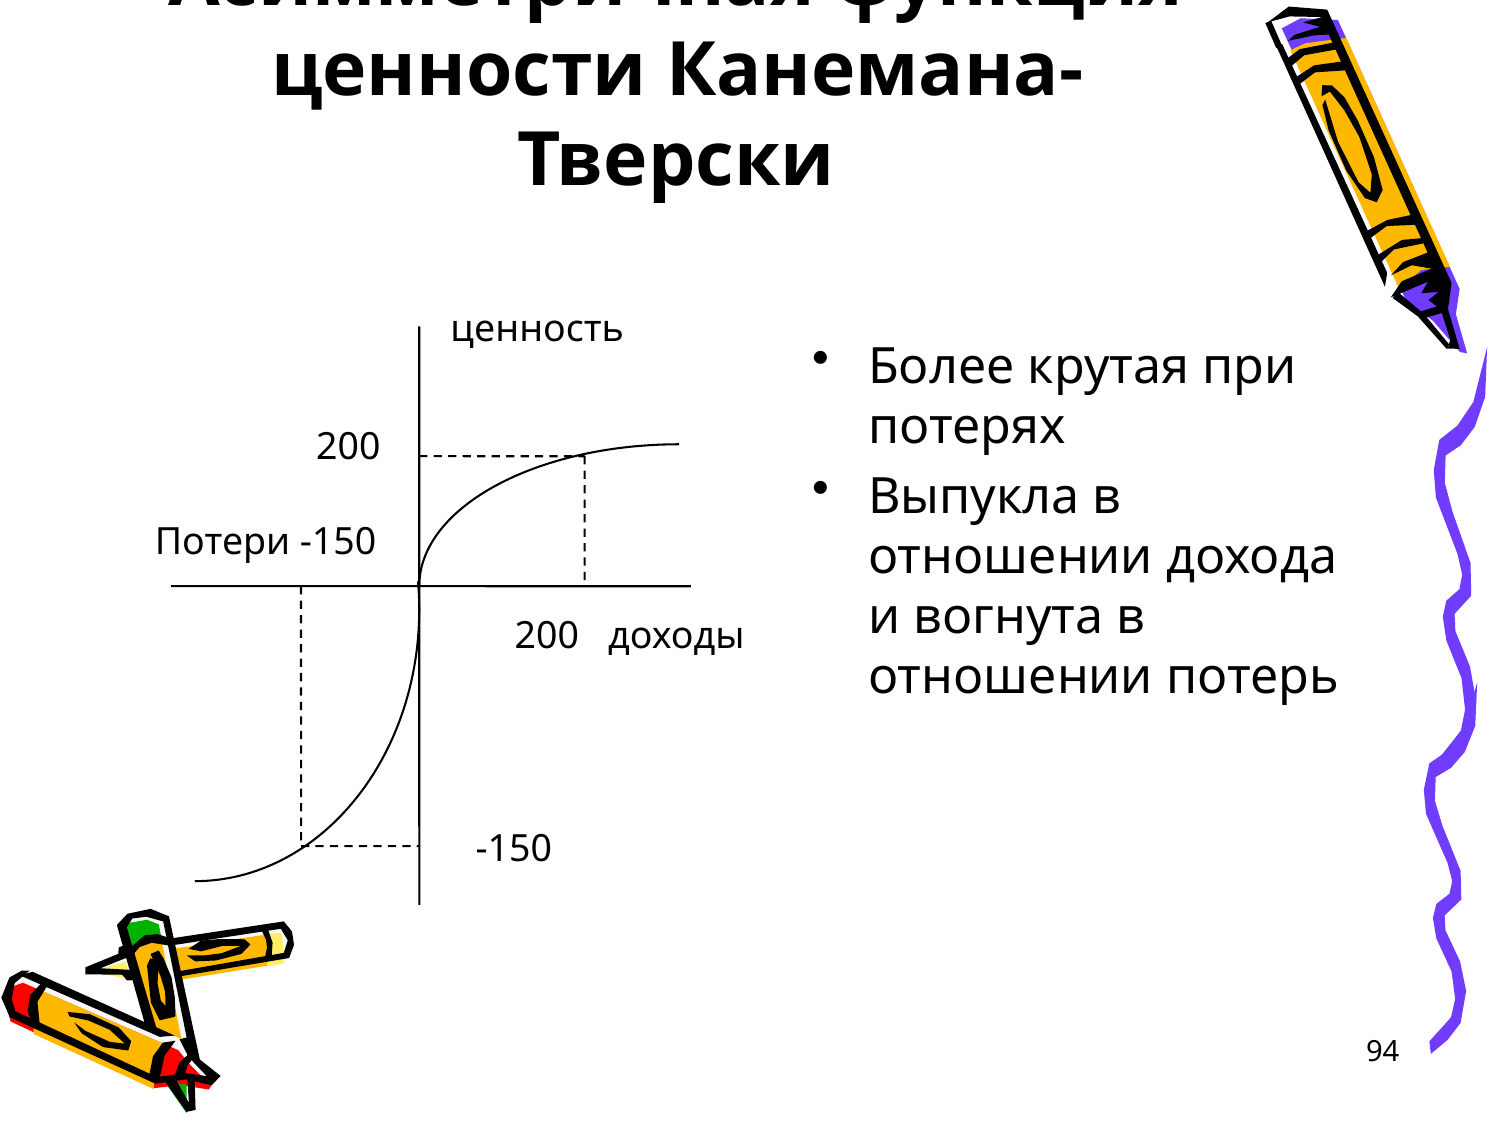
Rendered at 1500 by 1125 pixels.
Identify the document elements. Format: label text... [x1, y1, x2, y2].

text_box ценность [454, 302, 620, 350]
text_box -150 [442, 822, 585, 870]
title Асимметричная функция ценности Канемана-Тверски [112, 24, 1240, 208]
slide_number 94 [1101, 1024, 1415, 1101]
text_box [419, 444, 680, 587]
list [112, 208, 786, 988]
text_box 200 [277, 420, 420, 469]
list Более крутая при потерях Выпукла в отношении дохода и вогнута в отношении потерь [797, 326, 1375, 894]
text_box Потери -150 [135, 515, 396, 563]
text_box 200 доходы [490, 609, 750, 657]
text_box [194, 581, 420, 882]
